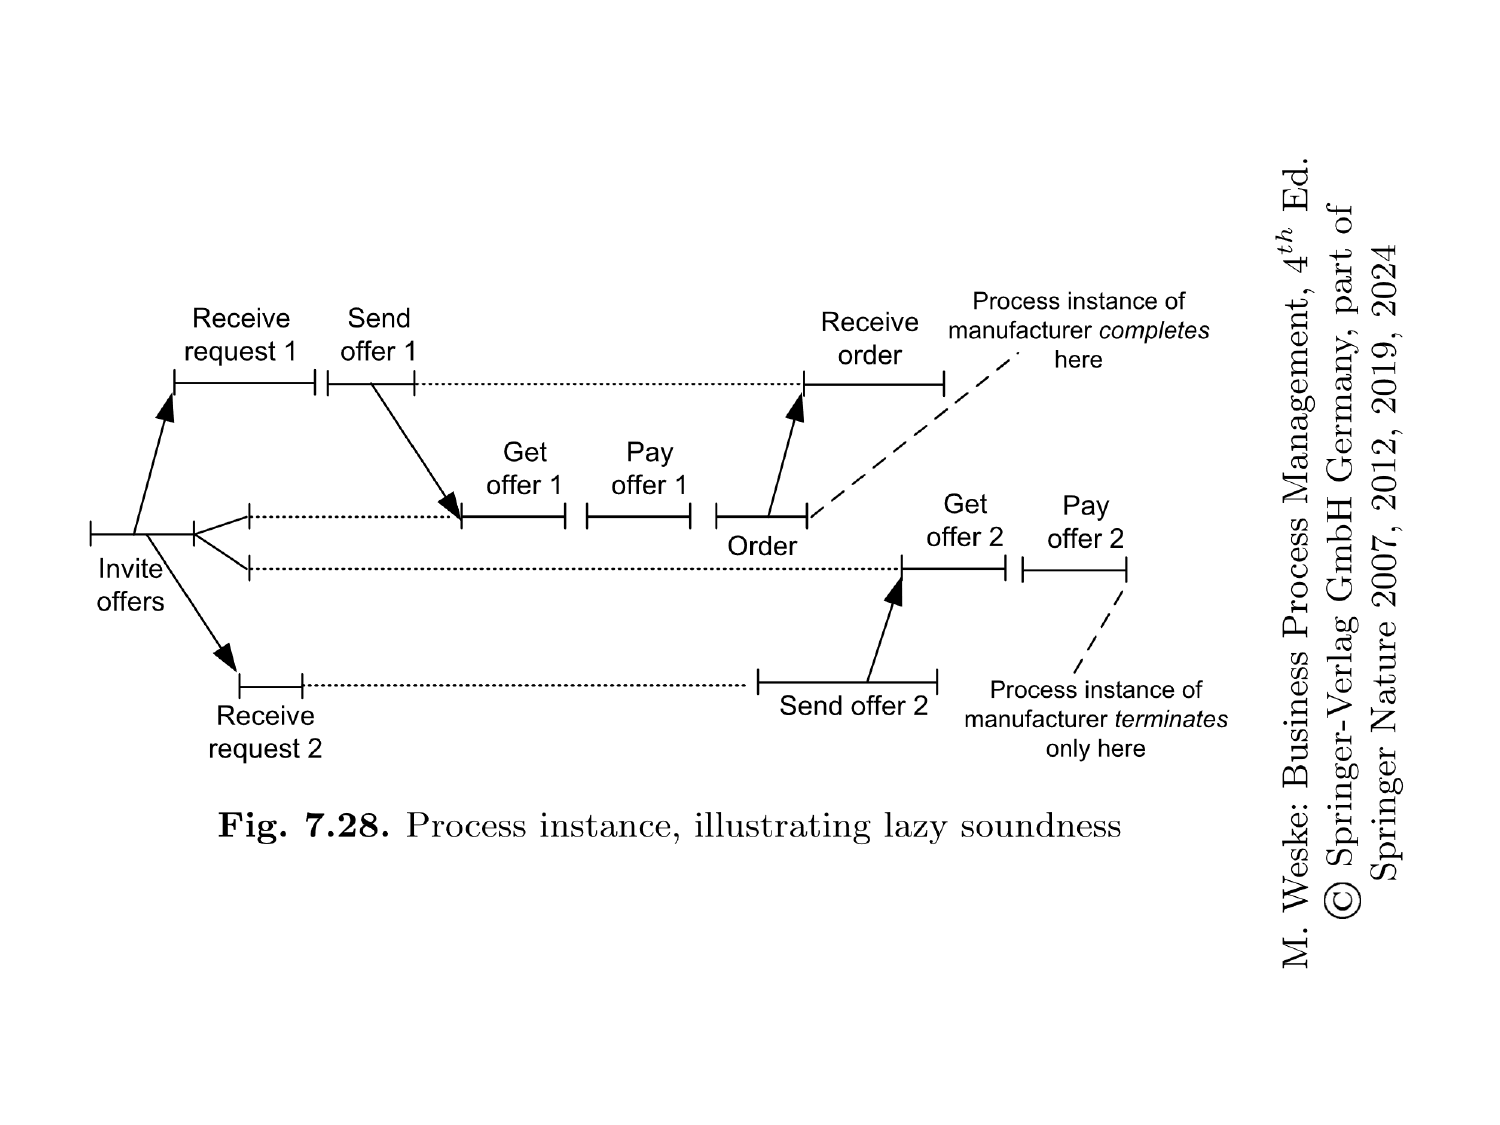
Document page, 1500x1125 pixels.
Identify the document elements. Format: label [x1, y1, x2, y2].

picture [74, 104, 1425, 1021]
